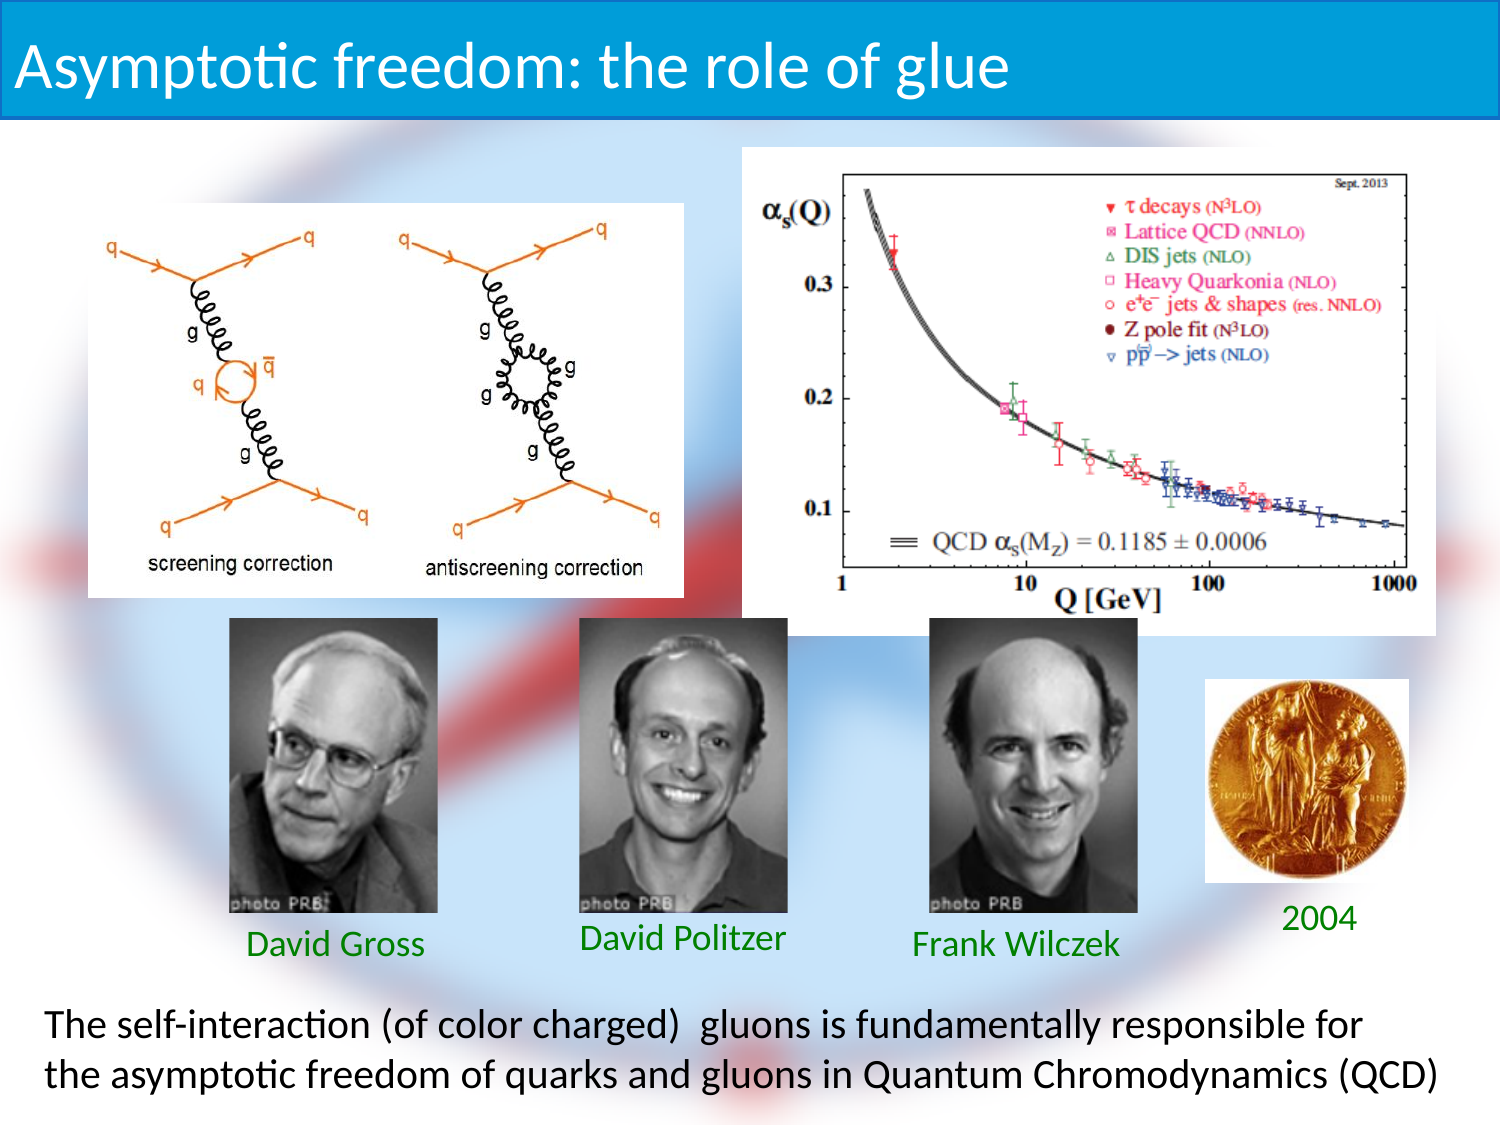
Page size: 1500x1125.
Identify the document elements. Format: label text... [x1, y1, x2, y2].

text_box 2004 [1266, 891, 1373, 946]
picture [0, 120, 1500, 1125]
title Asymptotic freedom: the role of glue [0, 14, 1500, 104]
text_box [229, 618, 1138, 913]
text_box The self-interaction (of color charged) gluons is fundamentally responsible for the asymptotic freedom of quarks and gluons in Quantum Chromodynamics (QCD) [29, 989, 1455, 1105]
text_box David Gross [231, 920, 441, 972]
text_box David Politzer [564, 920, 802, 965]
text_box Frank Wilczek [897, 919, 1136, 972]
